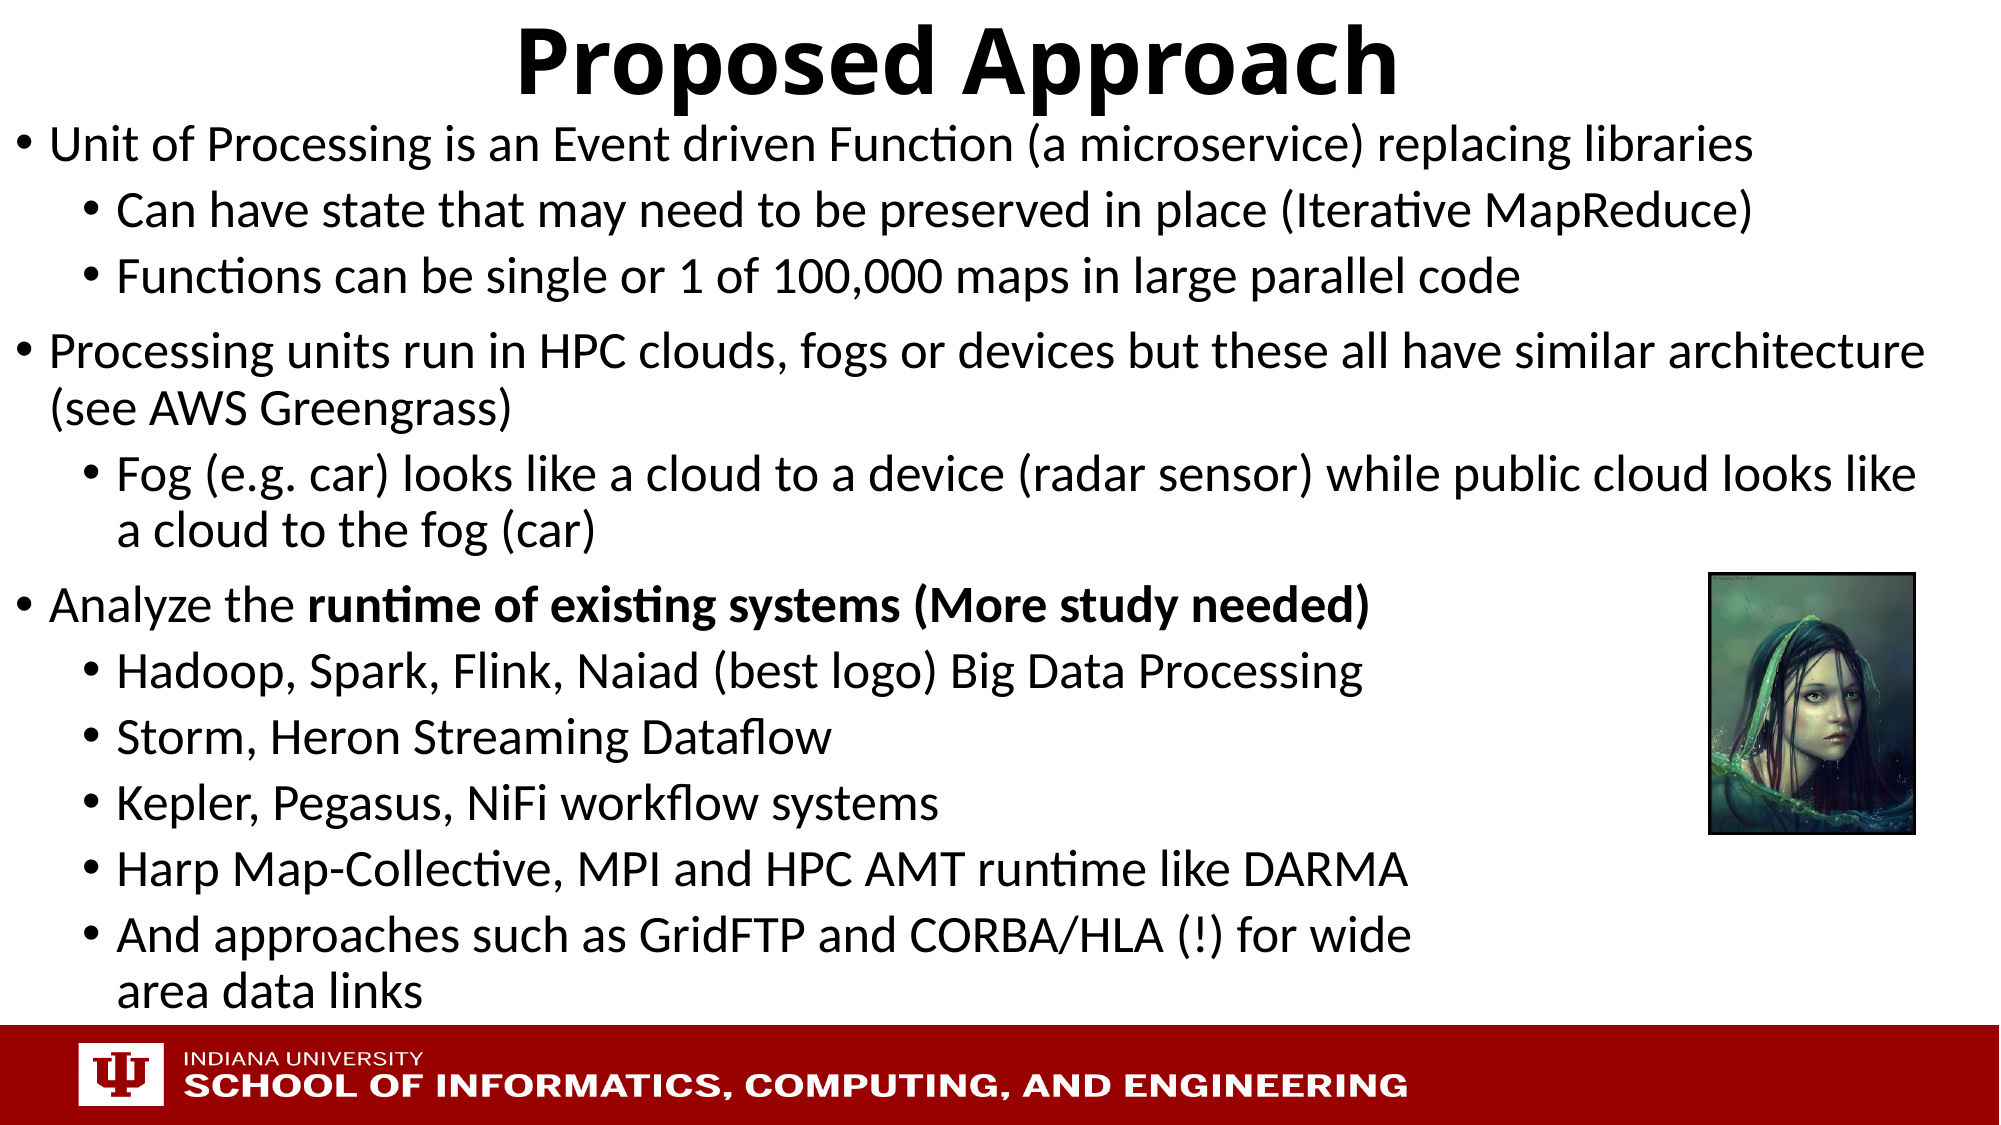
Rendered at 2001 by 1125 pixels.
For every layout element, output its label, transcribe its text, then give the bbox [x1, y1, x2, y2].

list Unit of Processing is an Event driven Function (a microservice) replacing libraries Can have state that may need to be preserved in place (Iterative MapReduce) Functions can be single or 1 of 100,000 maps in large parallel code Processing units run in HPC clouds, fogs or devices but these all have similar architecture (see AWS Greengrass) Fog (e.g. car) looks like a cloud to a device (radar sensor) while public cloud looks like a cloud to the fog (car) Analyze the runtime of existing systems (More study needed) Hadoop, Spark, Flink, Naiad (best logo) Big Data Processing Storm, Heron Streaming Dataflow Kepler, Pegasus, NiFi workflow systems Harp Map-Collective, MPI and HPC AMT runtime like DARMA And approaches such as GridFTP and CORBA/HLA (!) for wide area data links [0, 109, 1971, 1036]
picture [0, 1025, 1999, 1125]
title Proposed Approach [107, 0, 1832, 130]
picture [1708, 572, 1916, 835]
